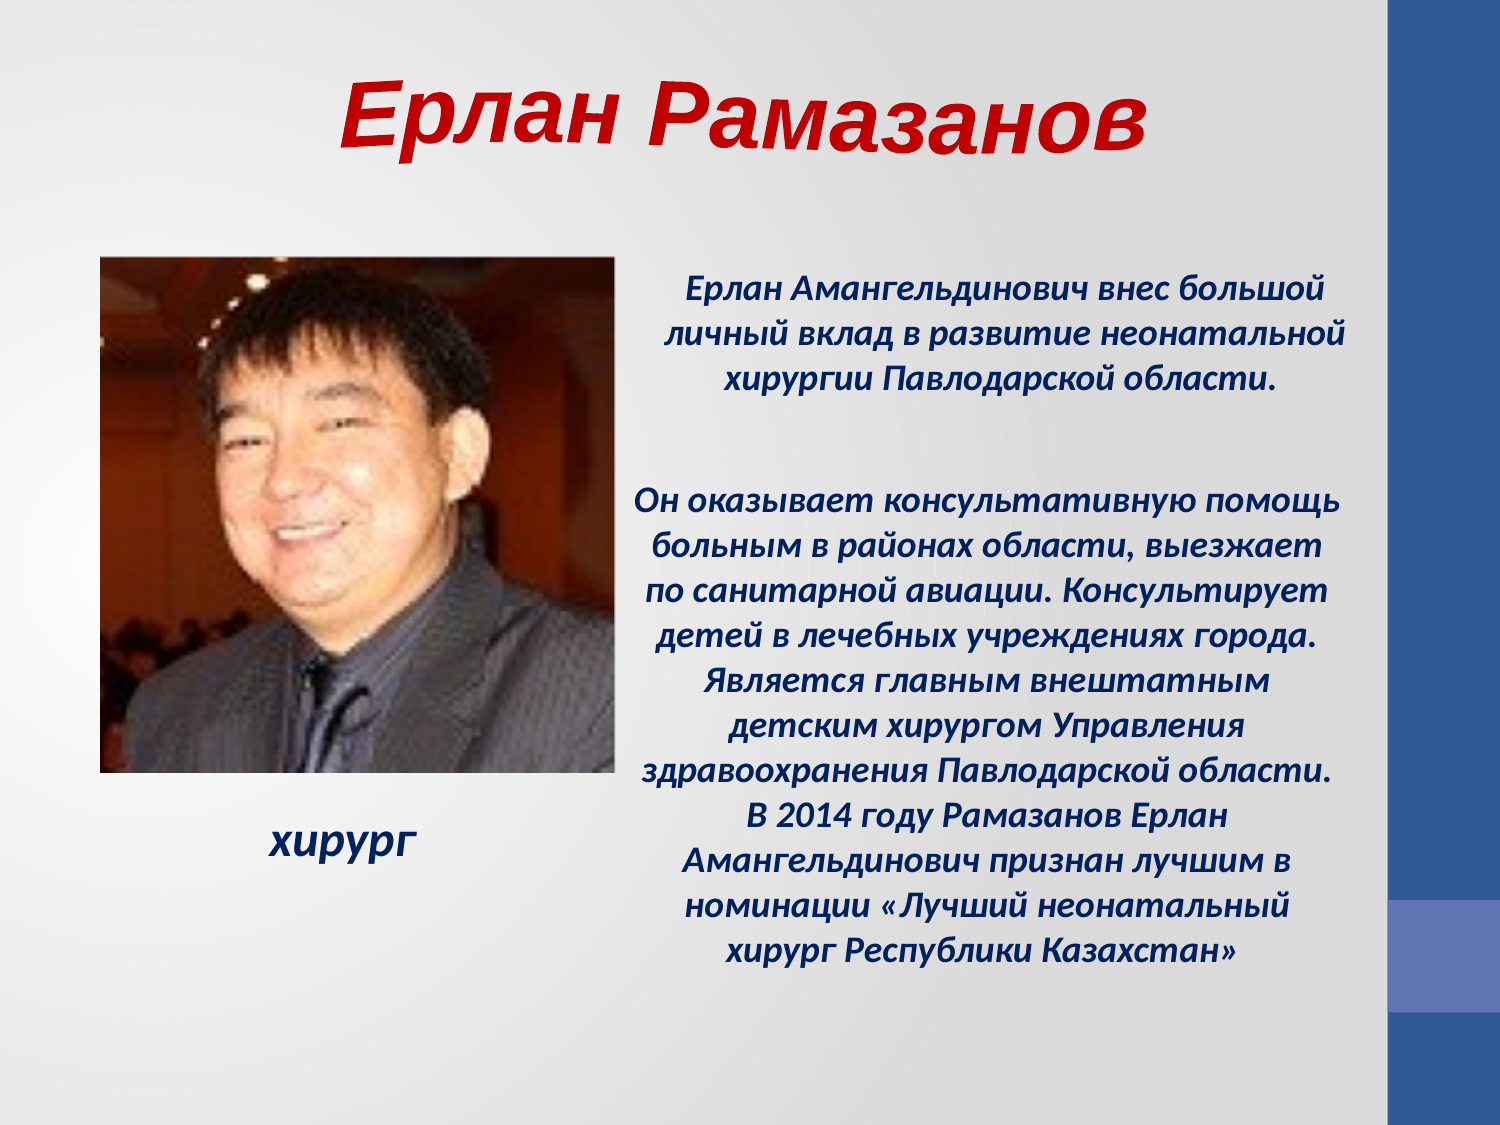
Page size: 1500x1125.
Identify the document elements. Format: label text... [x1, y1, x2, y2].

text_box хирург [254, 798, 431, 874]
text_box Он оказывает консультативную помощь больным в районах области, выезжает по санитарной авиации. Консультирует детей в лечебных учреждениях города. Является главным внештатным детским хирургом Управления здравоохранения Павлодарской области. В 2014 году Рамазанов Ерлан Амангельдинович признан лучшим в номинации «Лучший неонатальный хирург Республики Казахстан» [612, 467, 1363, 978]
text_box Ерлан Амангельдинович внес большой личный вклад в развитие неонатальной хирургии Павлодарской области. [630, 255, 1381, 405]
picture [99, 254, 619, 773]
